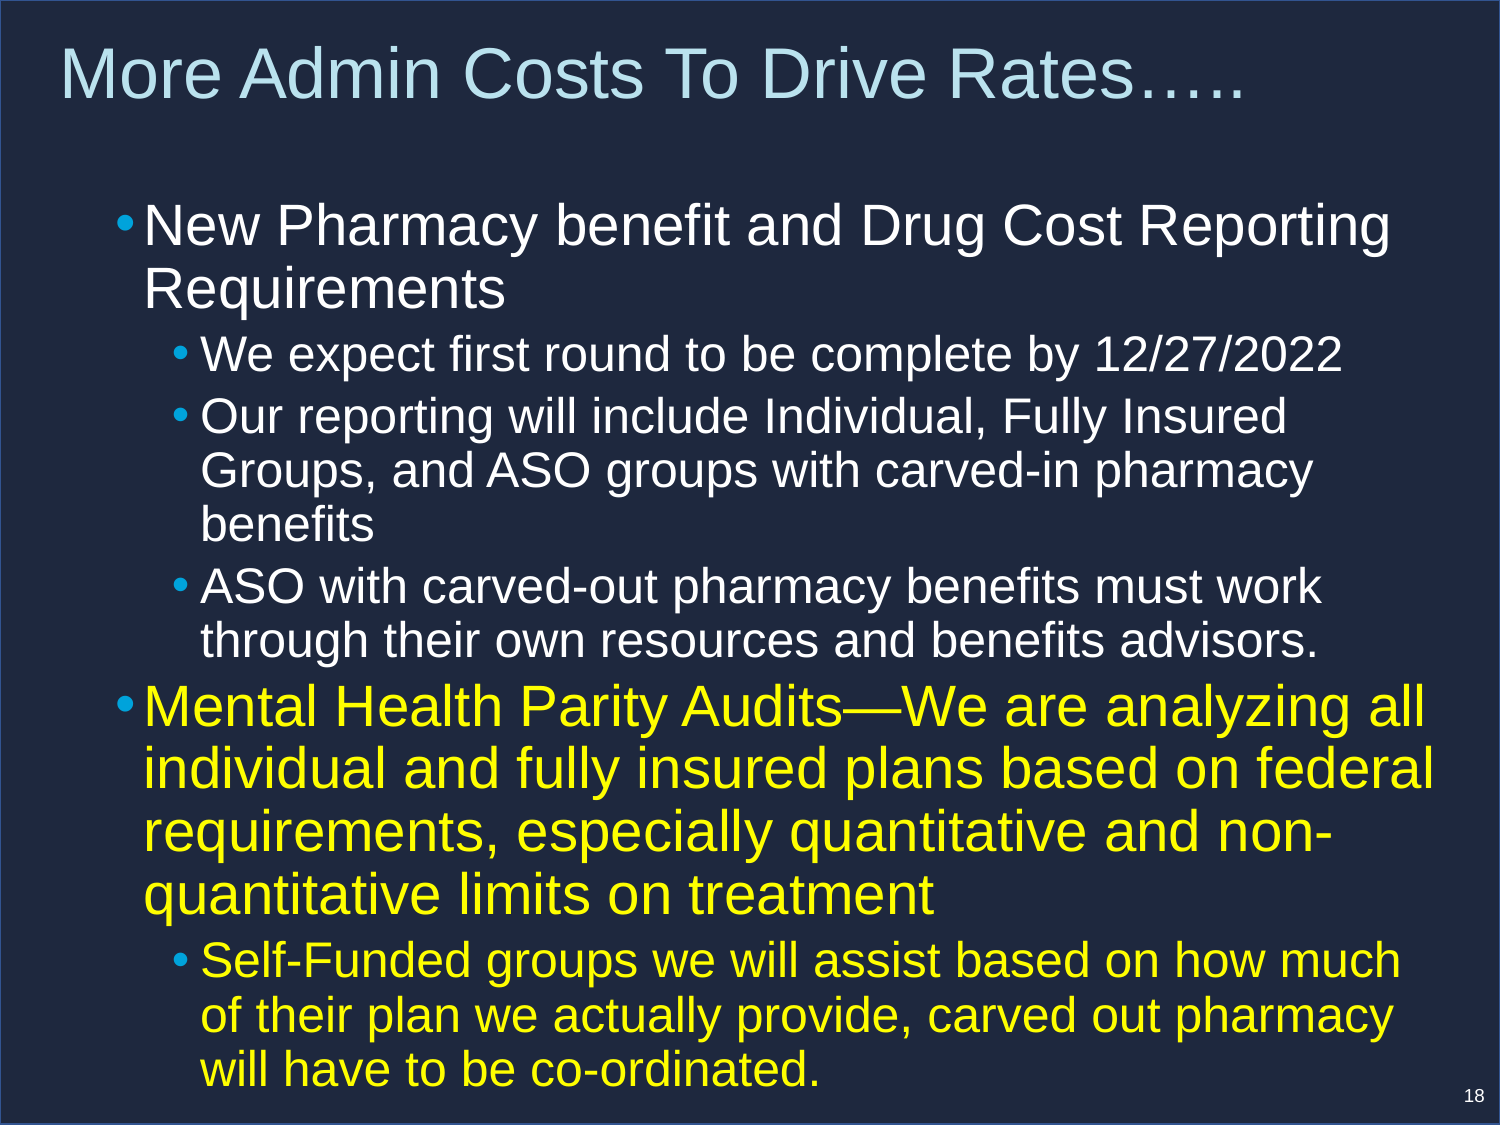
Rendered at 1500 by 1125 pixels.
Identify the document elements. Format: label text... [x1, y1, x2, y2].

title More Admin Costs To Drive Rates….. [44, 12, 1456, 138]
slide_number 18 [1162, 1064, 1500, 1125]
list New Pharmacy benefit and Drug Cost Reporting Requirements We expect first round to be complete by 12/27/2022 Our reporting will include Individual, Fully Insured Groups, and ASO groups with carved-in pharmacy benefits ASO with carved-out pharmacy benefits must work through their own resources and benefits advisors. Mental Health Parity Audits—We are analyzing all individual and fully insured plans based on federal requirements, especially quantitative and non-quantitative limits on treatment Self-Funded groups we will assist based on how much of their plan we actually provide, carved out pharmacy will have to be co-ordinated. [44, 187, 1456, 1113]
